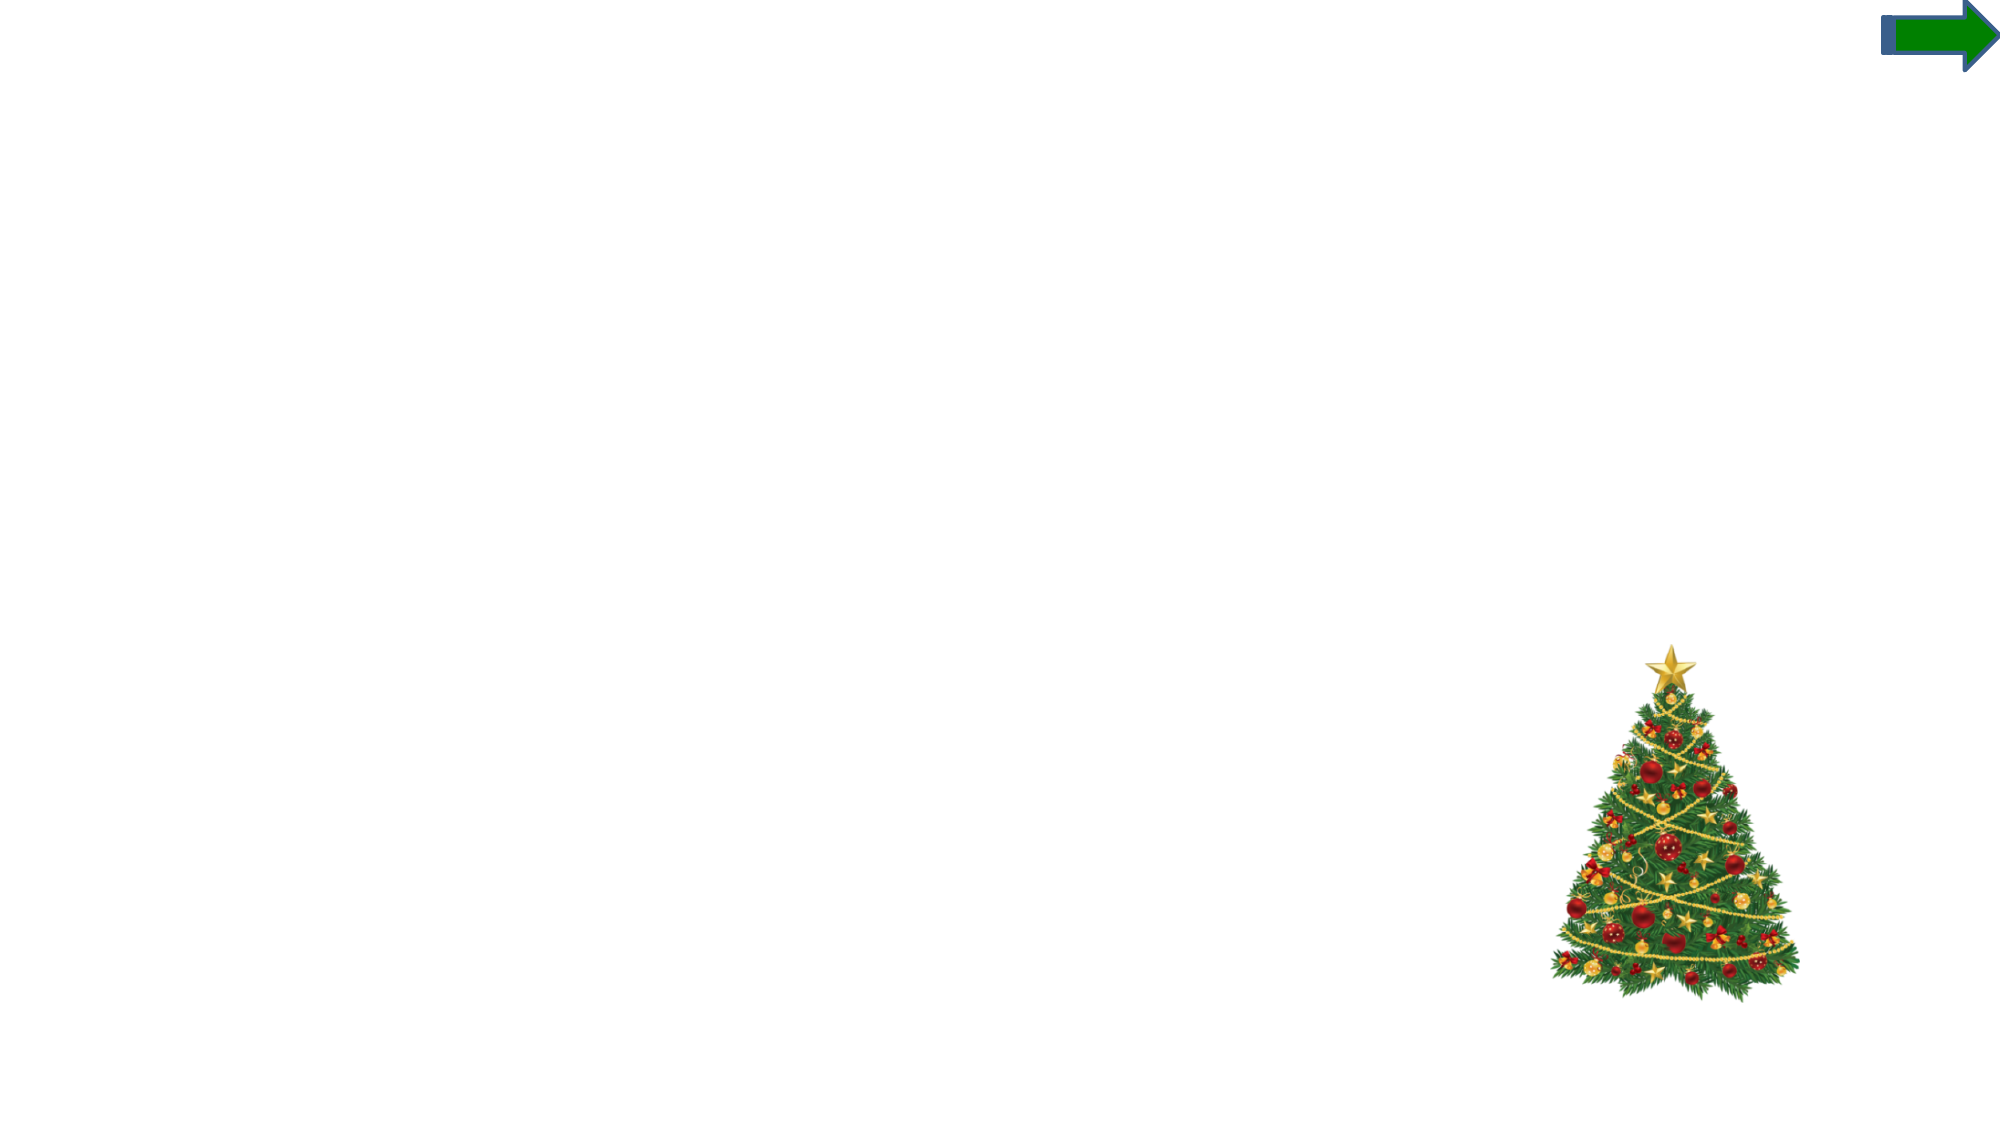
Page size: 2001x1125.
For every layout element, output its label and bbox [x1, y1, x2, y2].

text_box [1881, 0, 2000, 73]
picture [1550, 644, 1800, 1003]
